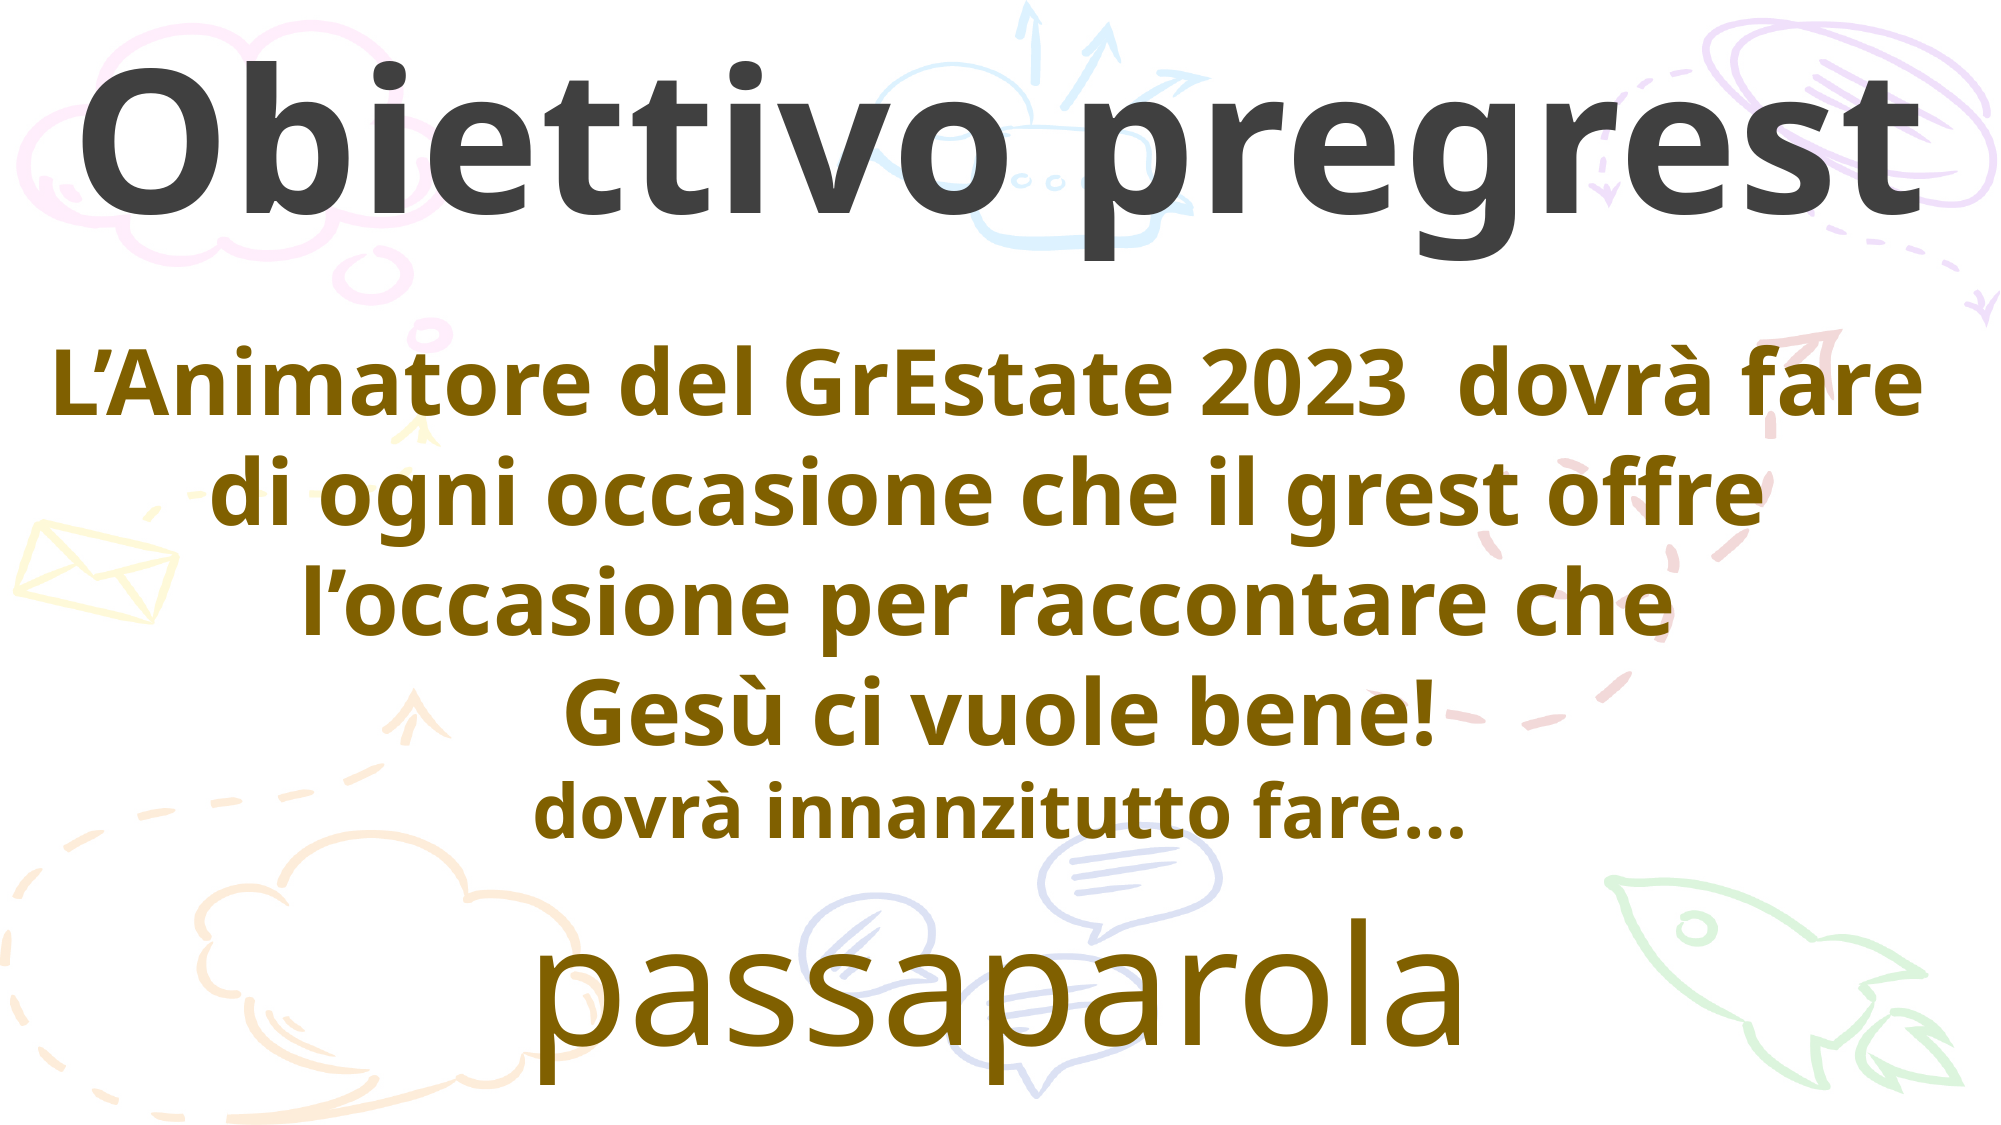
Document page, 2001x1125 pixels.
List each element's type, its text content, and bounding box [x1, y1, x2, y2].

text_box L’Animatore del GrEstate 2023 dovrà fare di ogni occasione che il grest offre l’occasione per raccontare che Gesù ci vuole bene! dovrà innanzitutto fare… passaparola [0, 316, 2000, 1087]
text_box Obiettivo pregrest [0, 5, 2000, 261]
